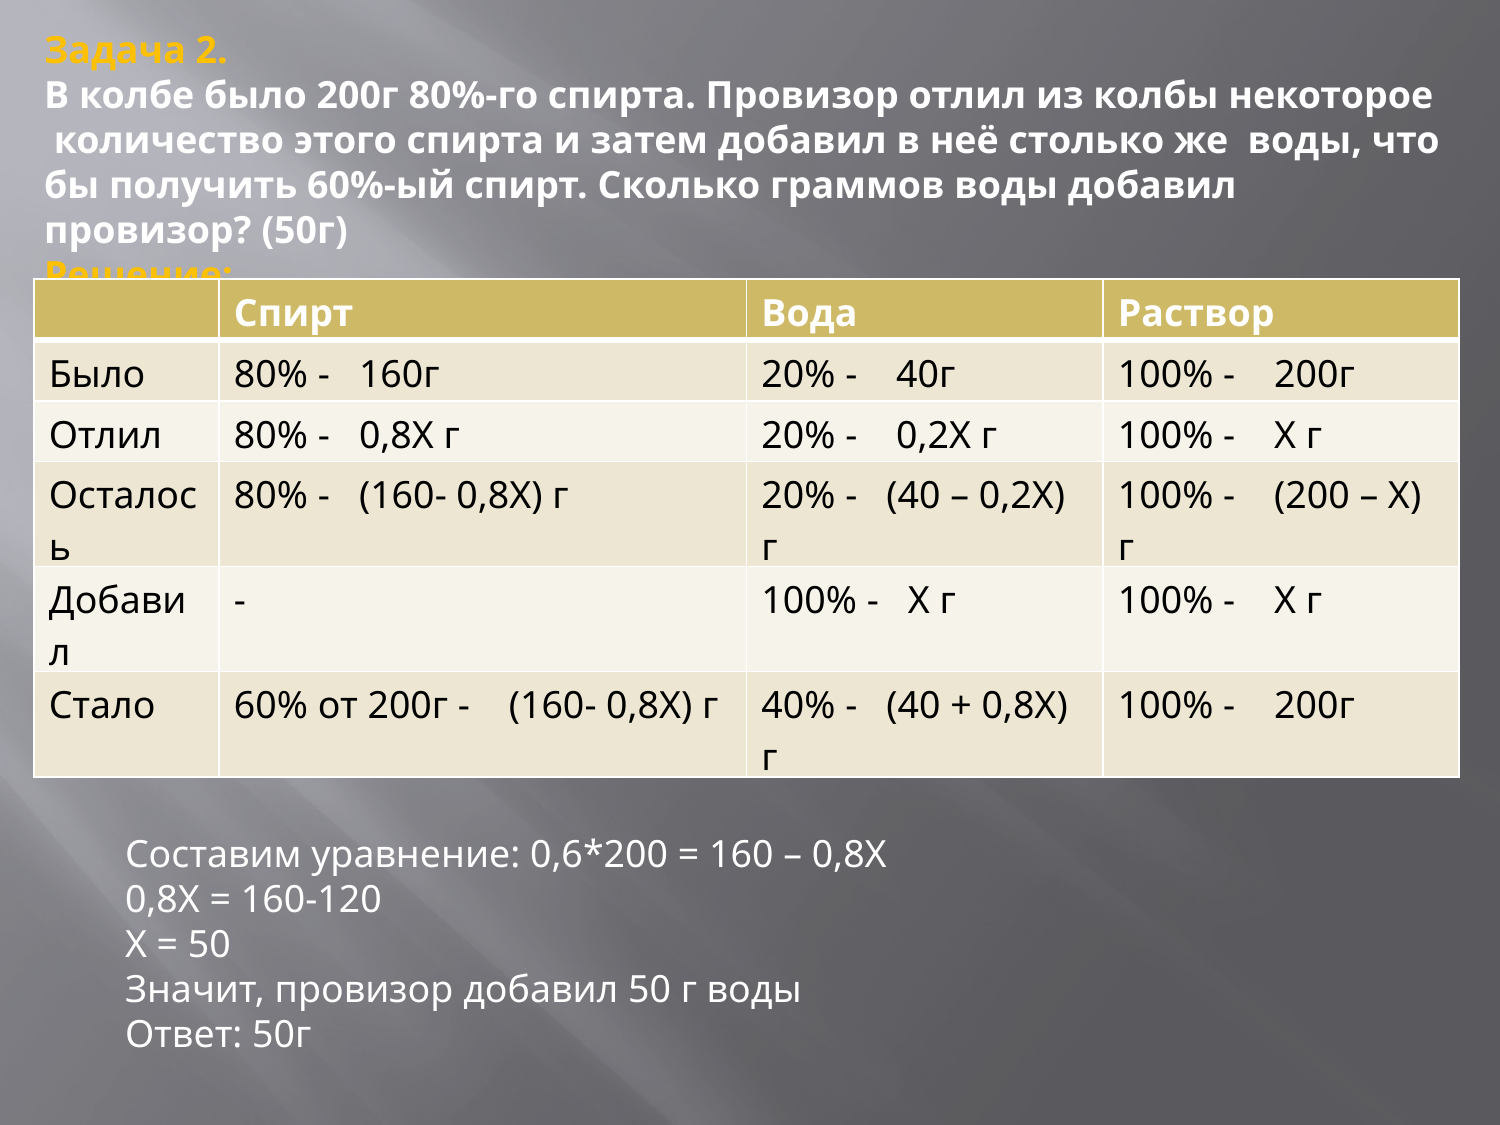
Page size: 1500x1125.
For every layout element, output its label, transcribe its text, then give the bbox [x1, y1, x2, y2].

table_cell 100% - Х г [1104, 567, 1458, 671]
table_cell Стало [35, 672, 218, 776]
table_cell 20% - (40 – 0,2Х) г [747, 462, 1102, 566]
table_cell Отлил [35, 402, 218, 461]
table_header [35, 280, 218, 337]
table_header Раствор [1104, 280, 1458, 337]
table_cell 100% - (200 – Х) г [1104, 462, 1458, 566]
table_cell 80% - 160г [220, 343, 746, 400]
table_header Спирт [220, 280, 746, 337]
table_cell 100% - 200г [1104, 343, 1458, 400]
table_cell 100% - Х г [1104, 402, 1458, 461]
table_cell Осталось [35, 462, 218, 566]
table_header Вода [747, 280, 1102, 337]
table_cell - [220, 567, 746, 671]
table_cell 80% - (160- 0,8Х) г [220, 462, 746, 566]
table_cell 40% - (40 + 0,8Х) г [747, 672, 1102, 776]
table_cell 100% - Х г [747, 567, 1102, 671]
table_cell Было [35, 343, 218, 400]
text_box Задача 2. В колбе было 200г 80%-го спирта. Провизор отлил из колбы некоторое количество этого спирта и затем добавил в неё столько же воды, что бы получить 60%-ый спирт. Сколько граммов воды добавил провизор? (50г) Решение: [29, 19, 1459, 349]
table_cell 60% от 200г - (160- 0,8Х) г [220, 672, 746, 776]
table_cell 20% - 0,2Х г [747, 402, 1102, 461]
text_box Составим уравнение: 0,6*200 = 160 – 0,8Х 0,8Х = 160-120 Х = 50 Значит, провизор добавил 50 г воды Ответ: 50г [110, 822, 903, 1062]
table_cell Добавил [35, 567, 218, 671]
table_cell 100% - 200г [1104, 672, 1458, 776]
table_cell 80% - 0,8Х г [220, 402, 746, 461]
table_cell 20% - 40г [747, 343, 1102, 400]
